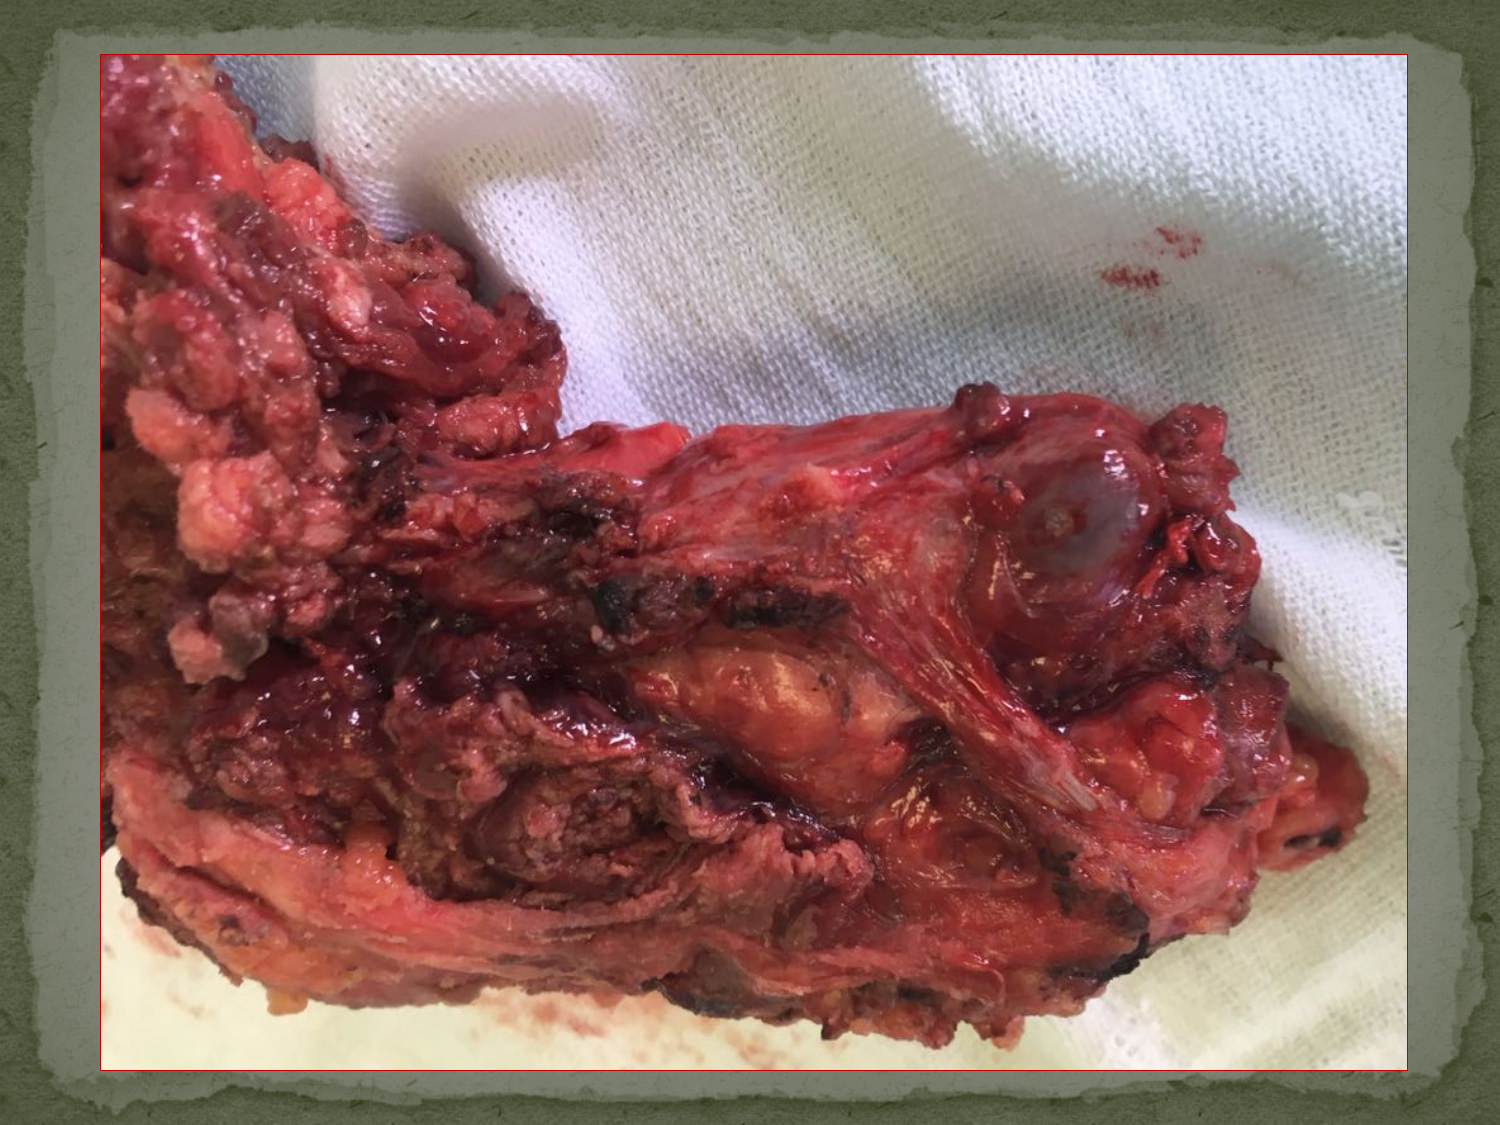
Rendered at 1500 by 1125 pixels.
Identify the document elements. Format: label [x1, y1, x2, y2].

picture [101, 55, 1407, 1070]
